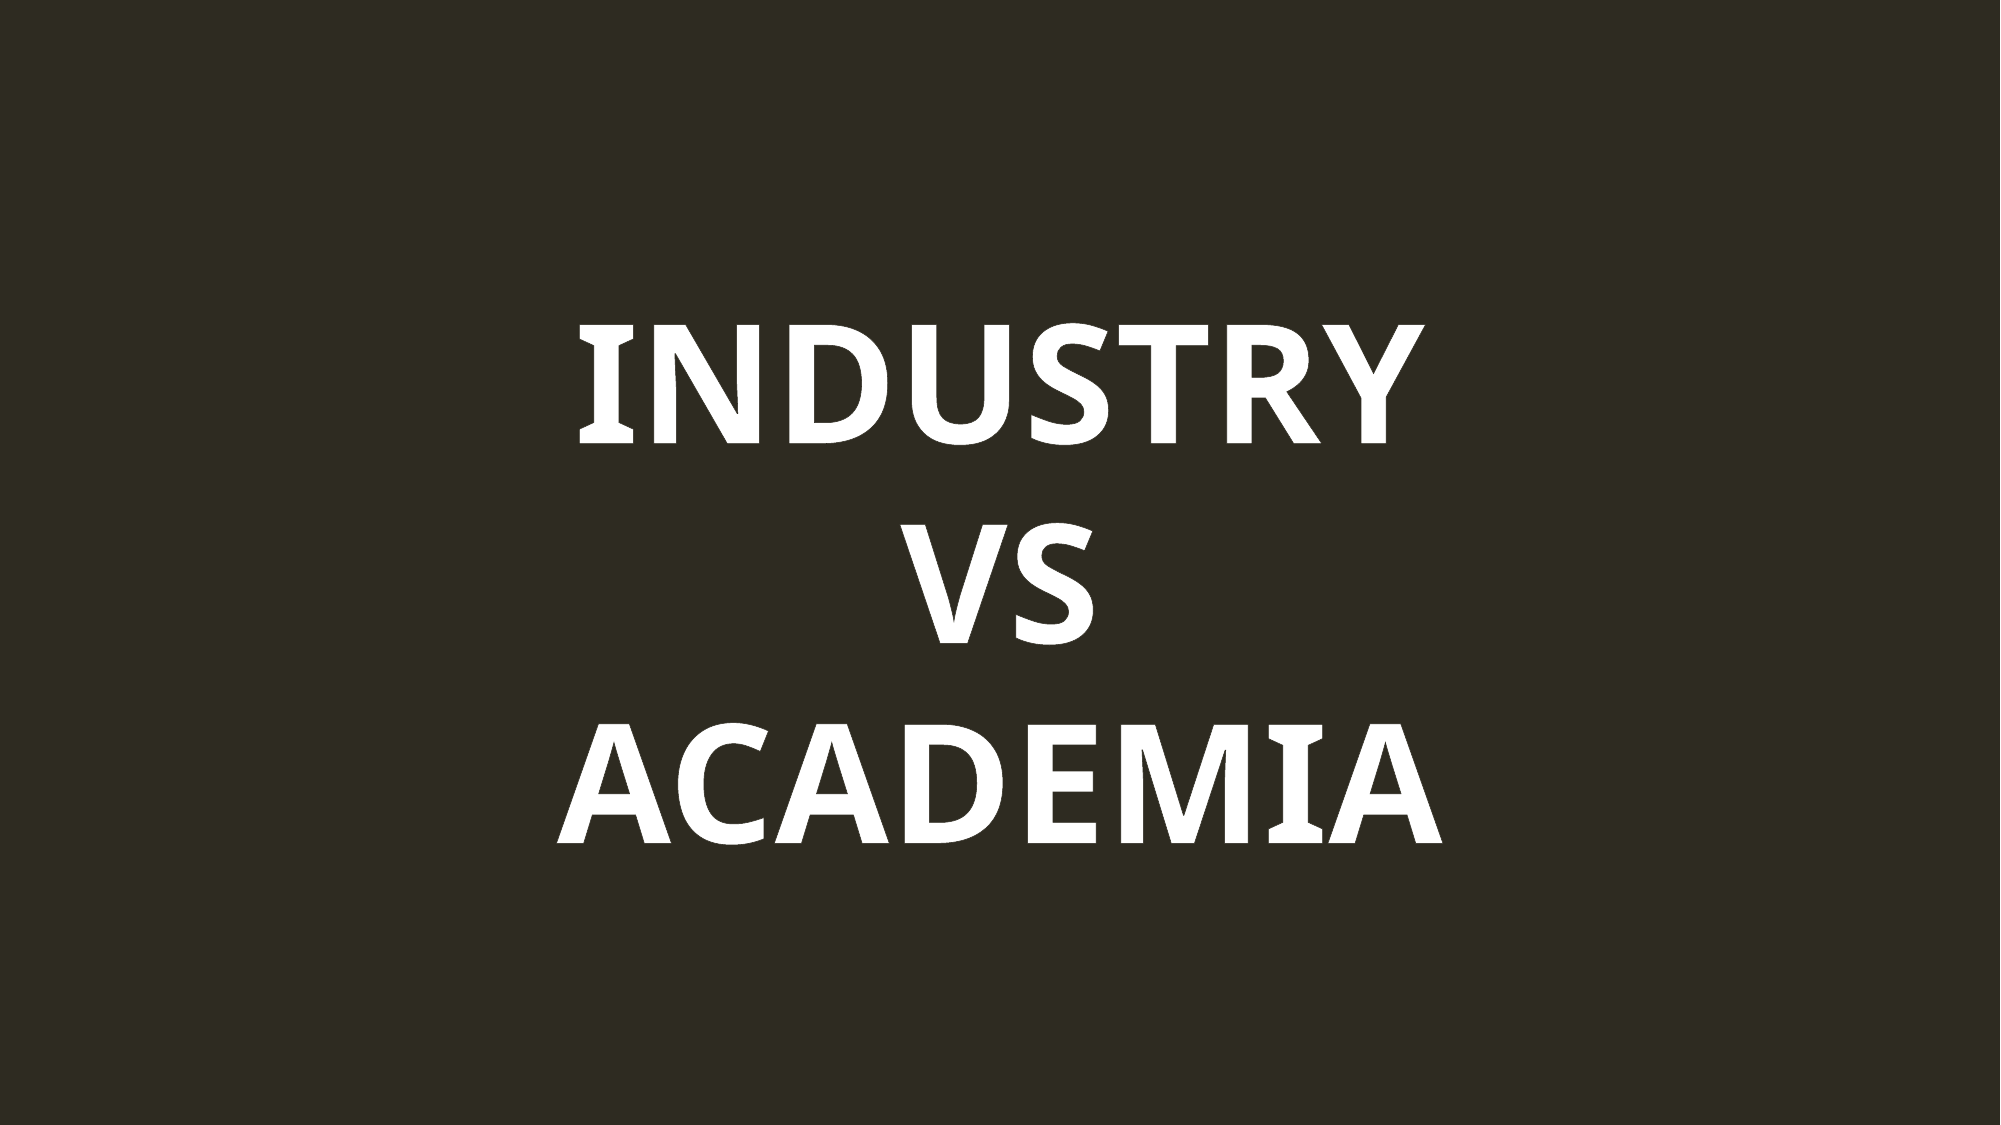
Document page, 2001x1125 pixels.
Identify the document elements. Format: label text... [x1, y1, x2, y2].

text_box INDUSTRY VS ACADEMIA [541, 269, 1459, 885]
